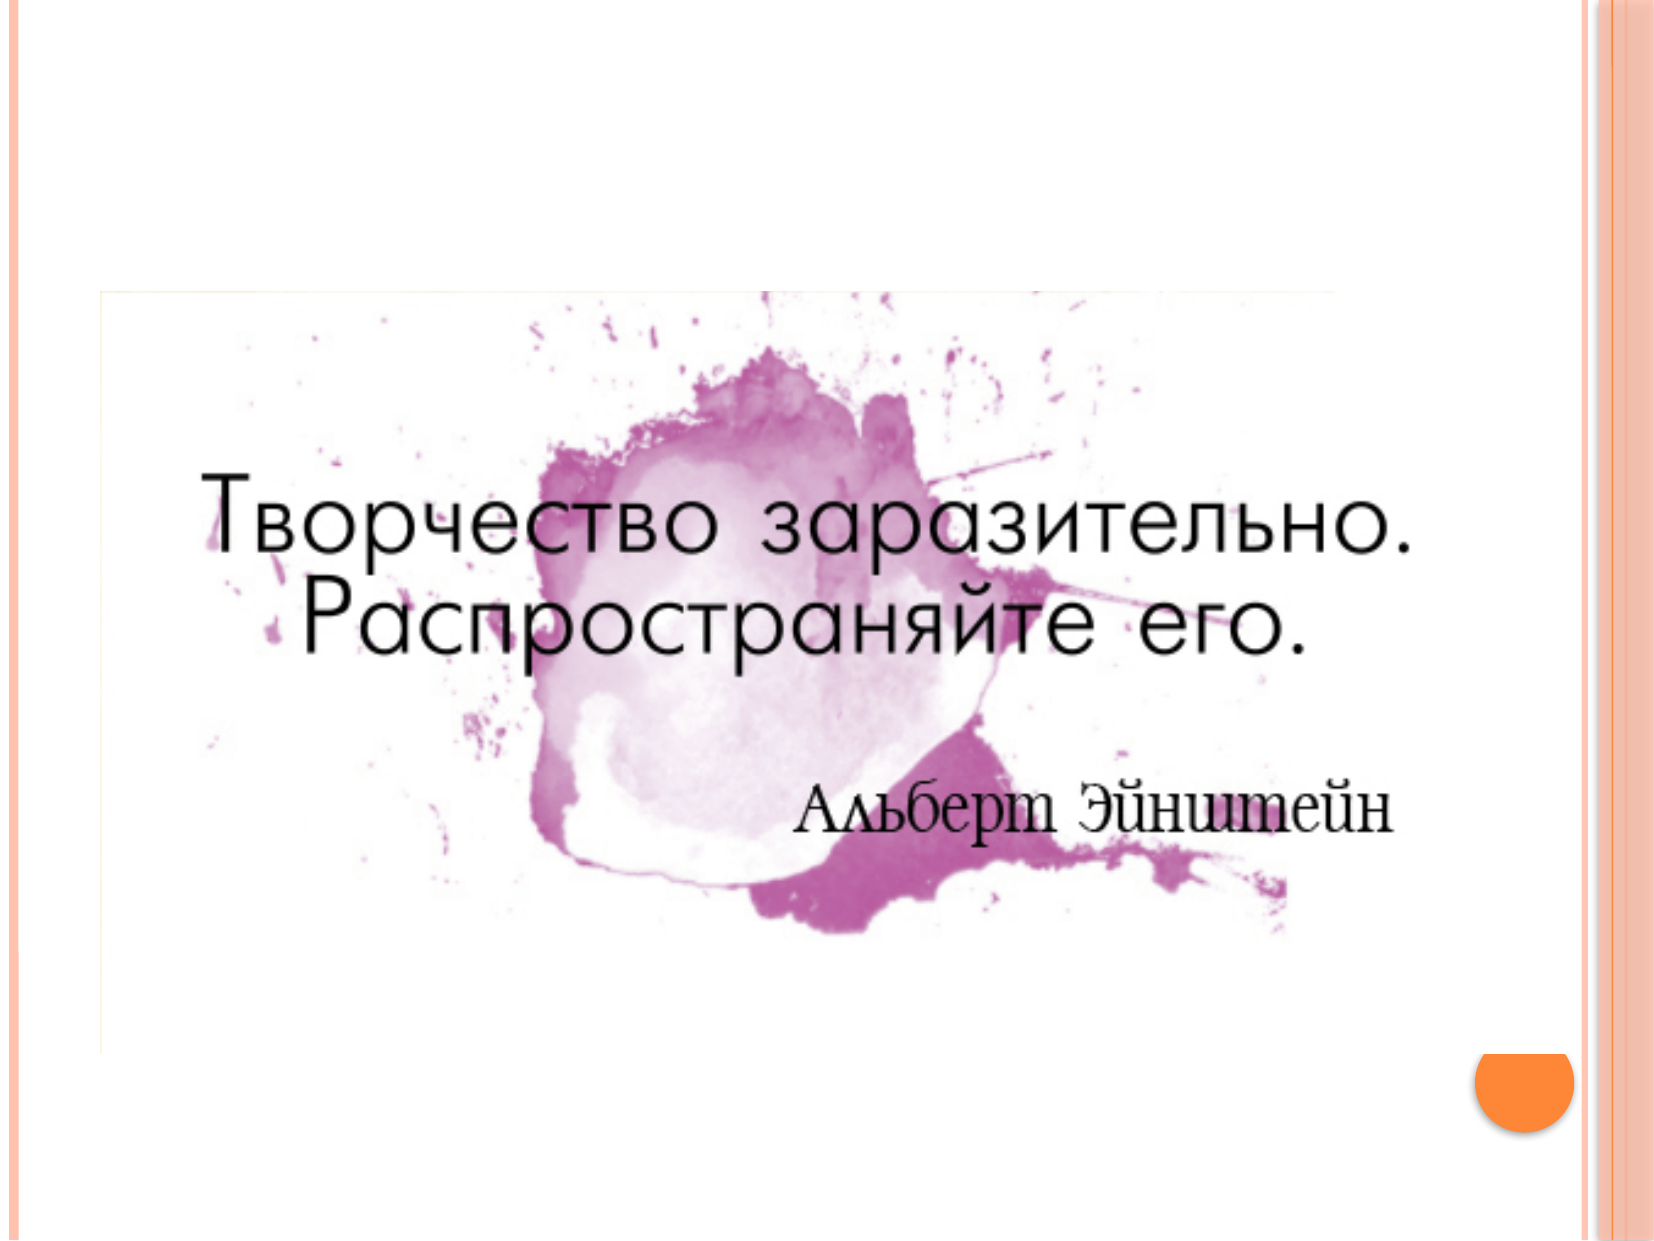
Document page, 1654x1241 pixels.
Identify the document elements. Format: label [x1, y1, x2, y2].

picture [99, 291, 1566, 1055]
